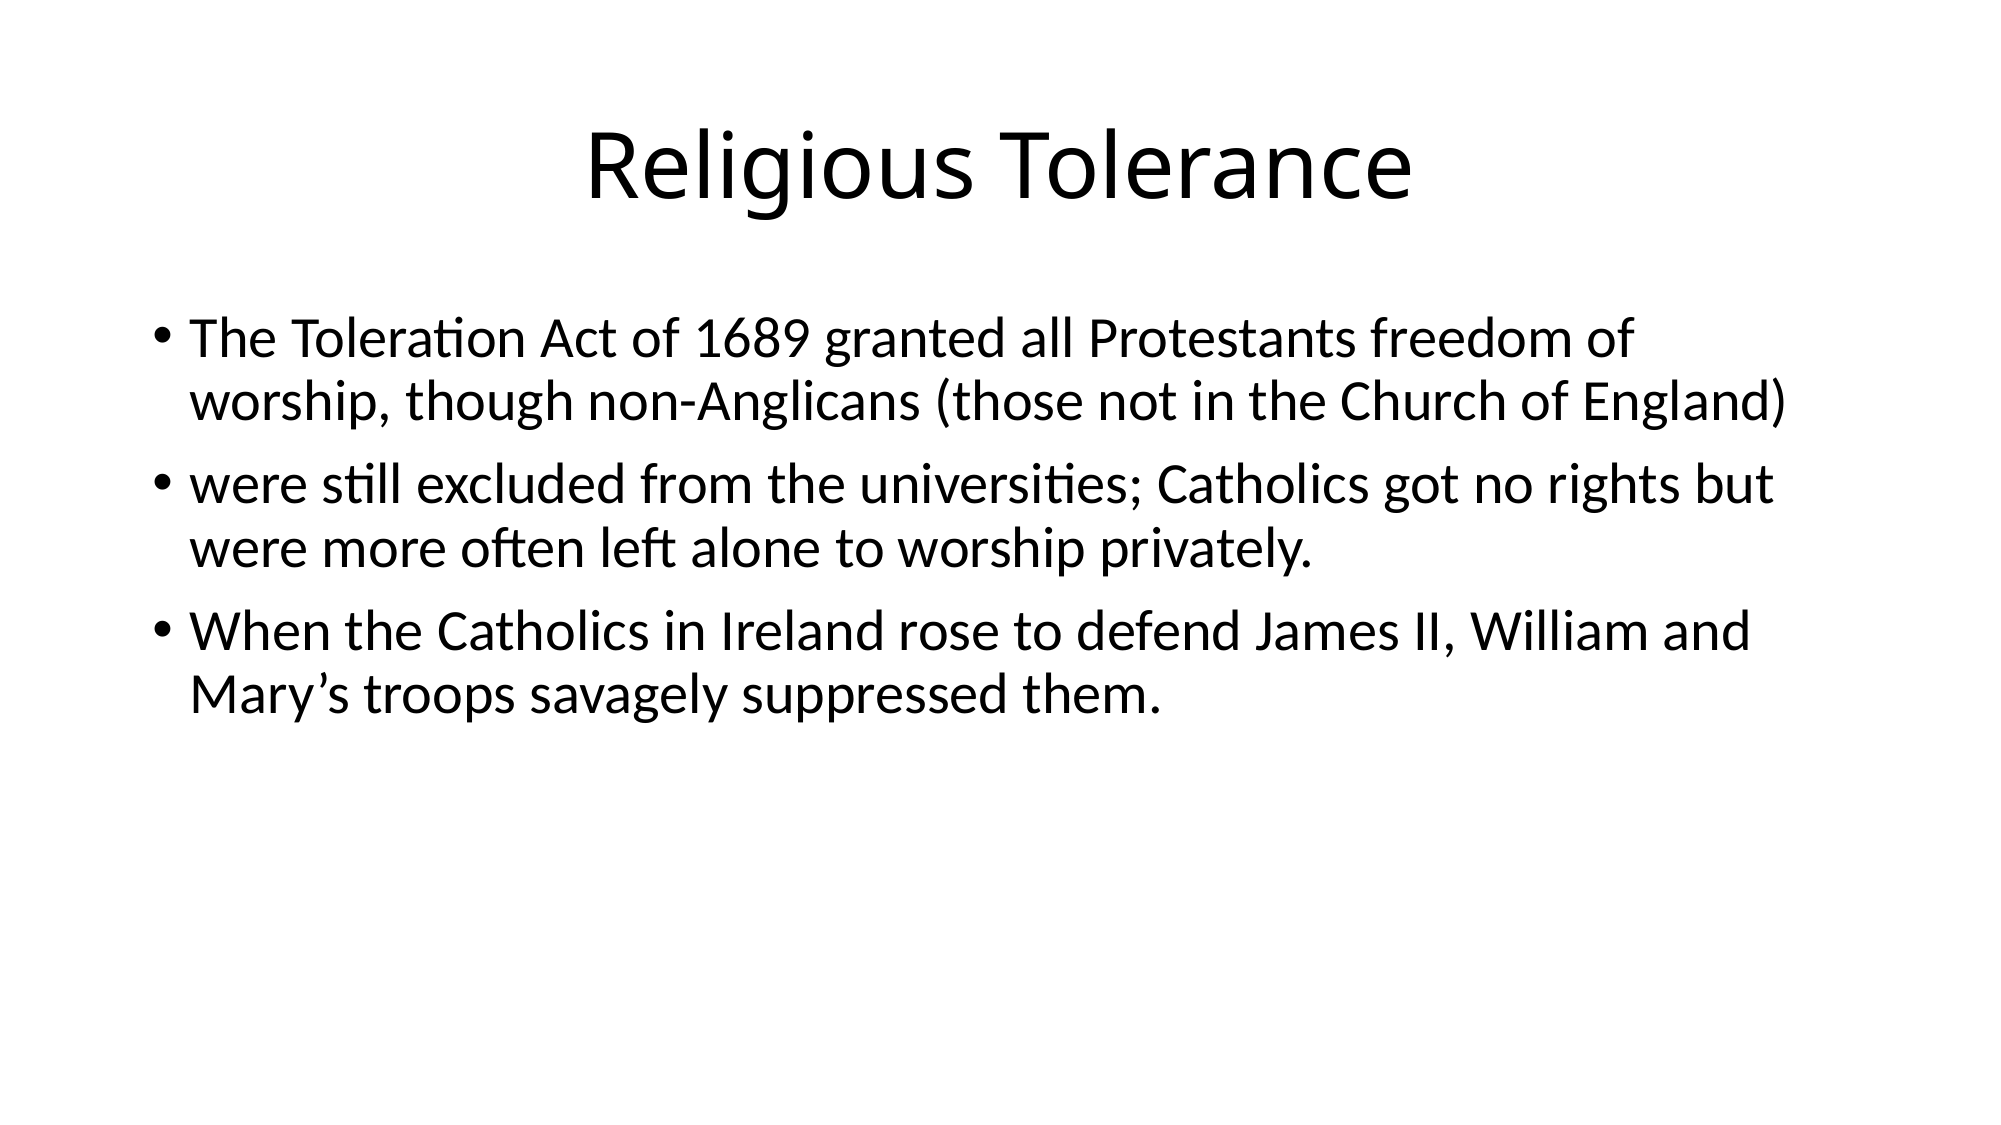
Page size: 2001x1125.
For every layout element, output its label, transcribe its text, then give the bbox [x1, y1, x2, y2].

title Religious Tolerance [137, 59, 1863, 278]
list The Toleration Act of 1689 granted all Protestants freedom of worship, though non-Anglicans (those not in the Church of England) were still excluded from the universities; Catholics got no rights but were more often left alone to worship privately. When the Catholics in Ireland rose to defend James II, William and Mary’s troops savagely suppressed them. [137, 299, 1863, 1014]
